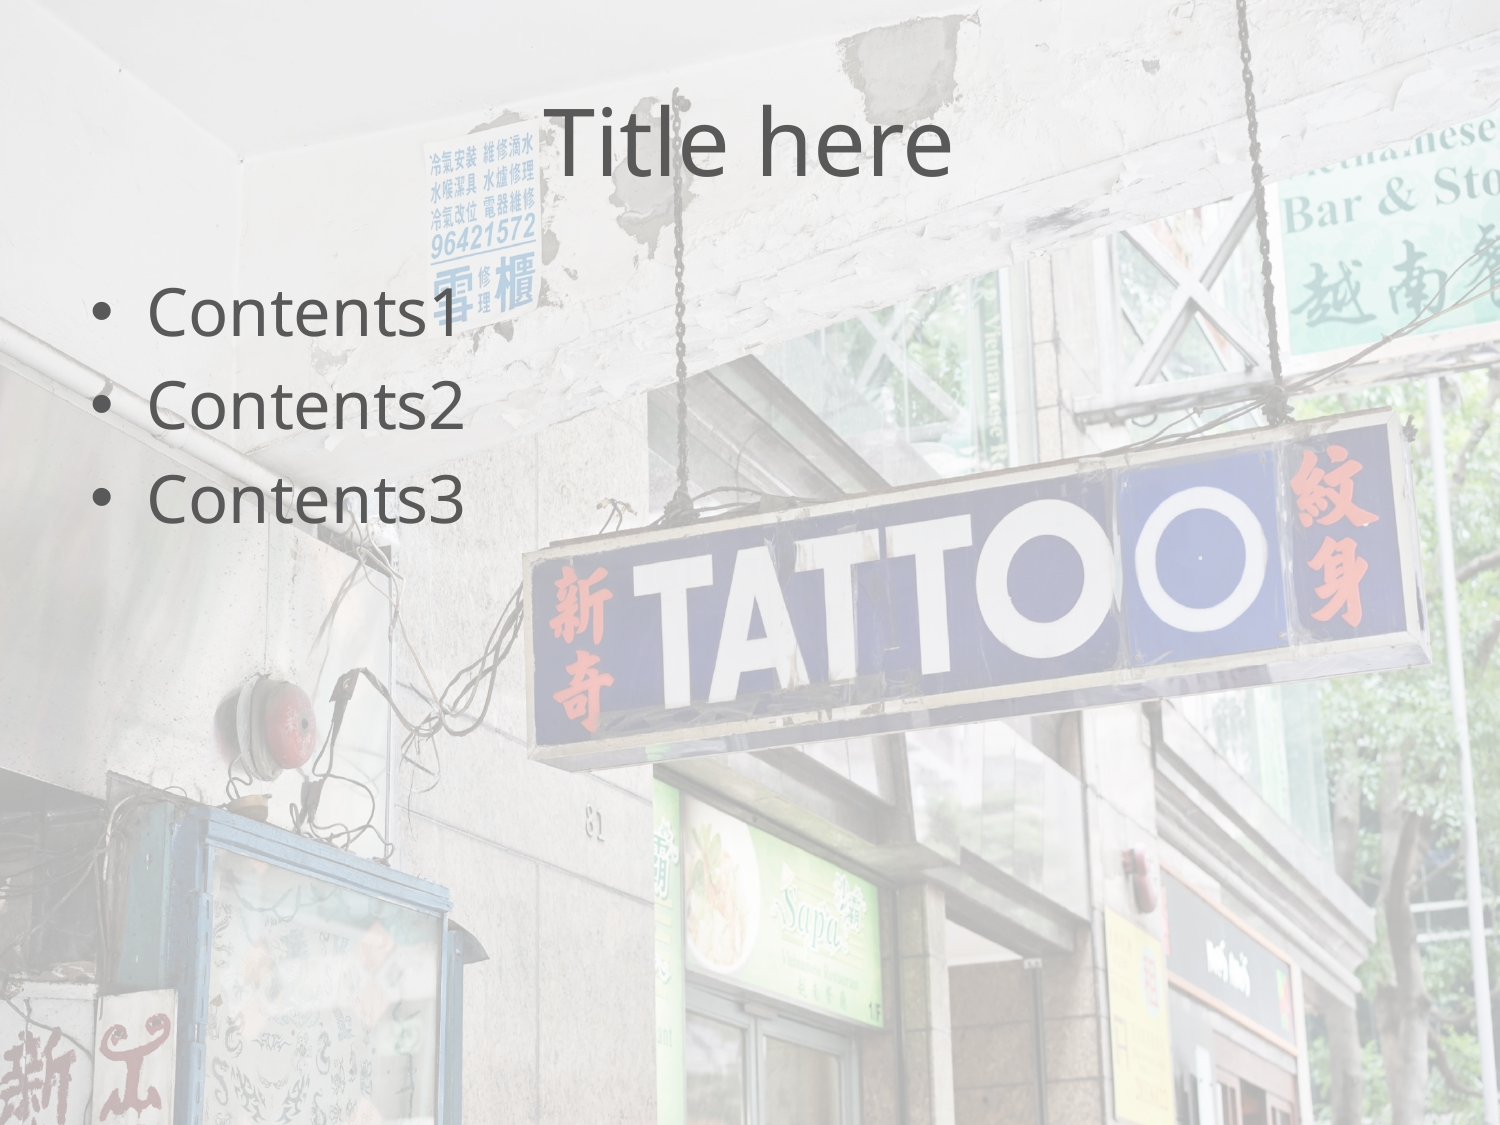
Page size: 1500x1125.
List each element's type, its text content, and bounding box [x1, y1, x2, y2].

list Contents1 Contents2 Contents3 [75, 262, 1425, 1005]
text_box [0, 0, 1500, 1125]
title Title here [75, 45, 1425, 233]
